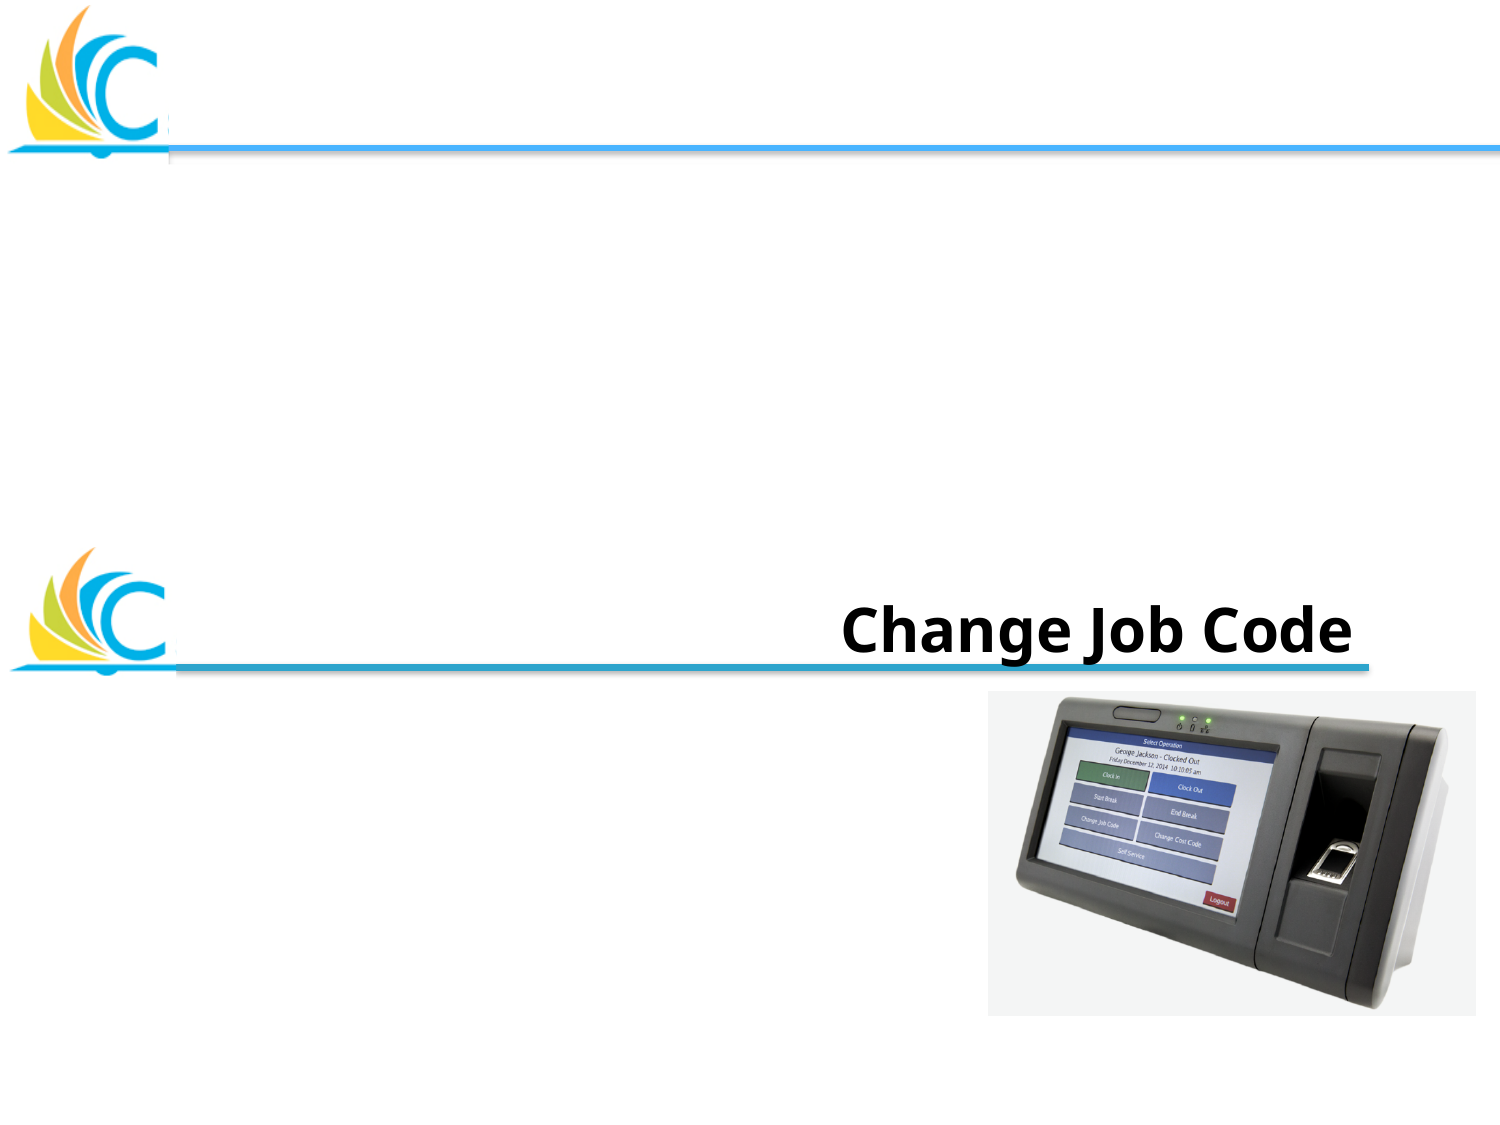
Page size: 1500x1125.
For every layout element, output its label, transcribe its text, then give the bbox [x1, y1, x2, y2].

picture [987, 690, 1476, 1017]
title Change Job Code [176, 582, 1370, 672]
